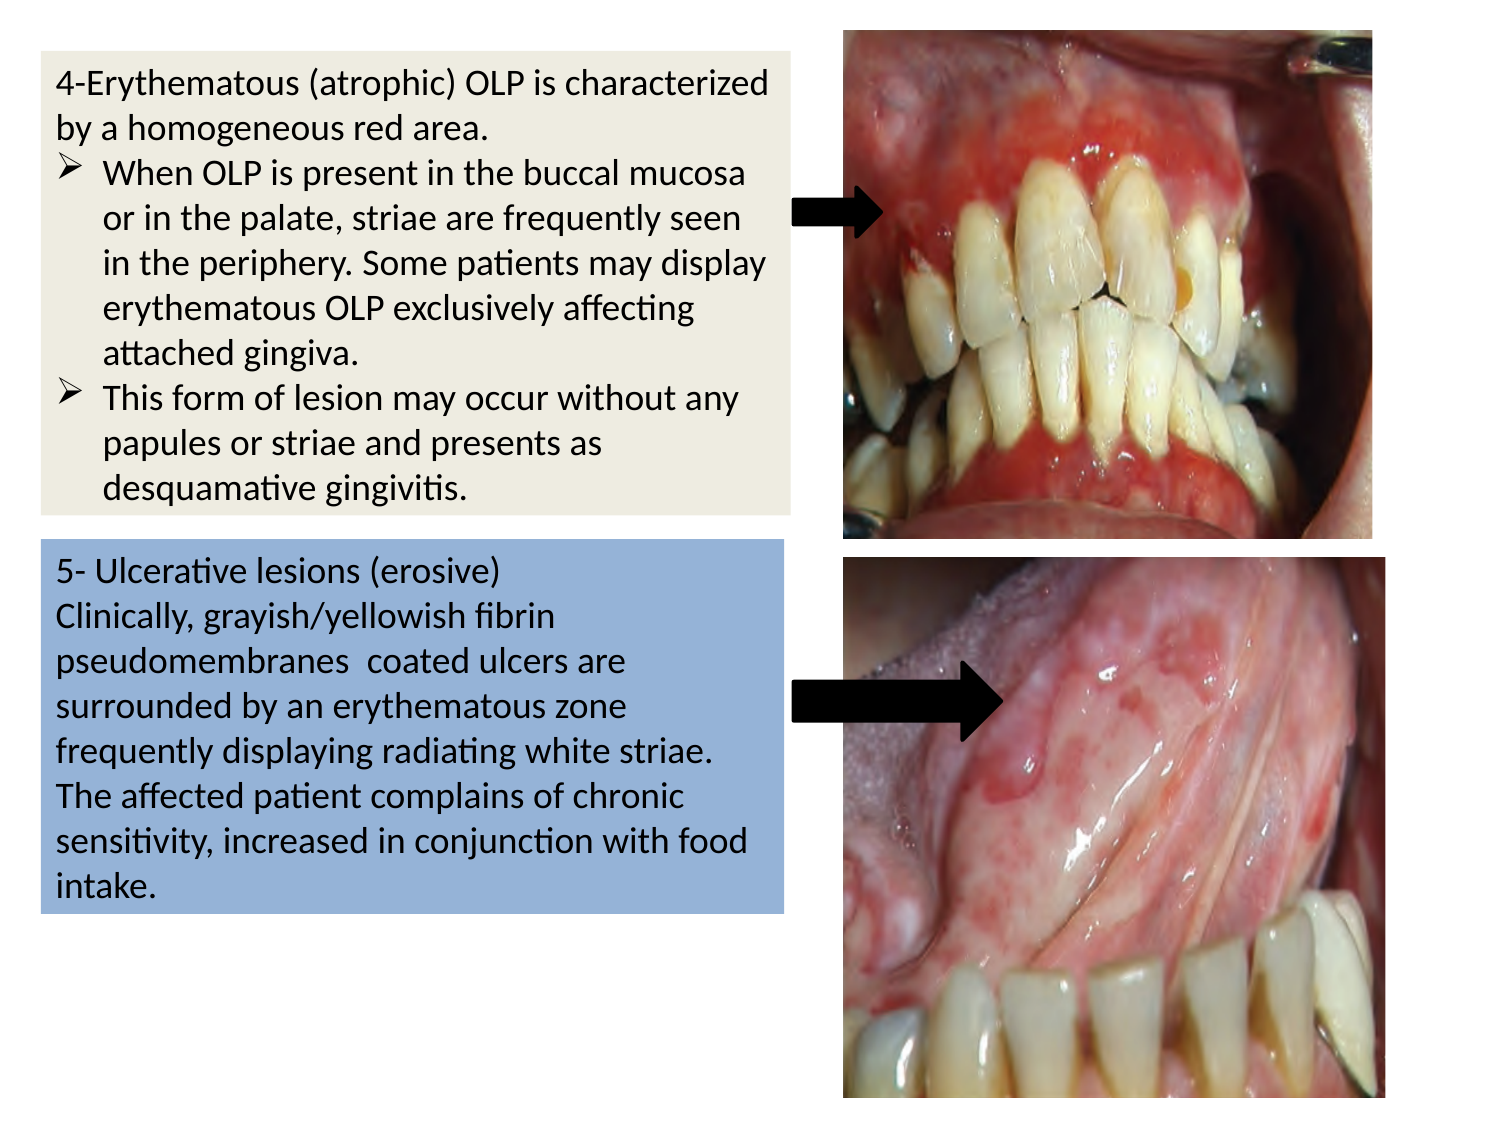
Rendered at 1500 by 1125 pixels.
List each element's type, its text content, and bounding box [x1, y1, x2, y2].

picture [842, 556, 1386, 1098]
picture [842, 30, 1373, 540]
text_box 4-Erythematous (atrophic) OLP is characterized by a homogeneous red area. When OLP is present in the buccal mucosa or in the palate, striae are frequently seen in the periphery. Some patients may display erythematous OLP exclusively affecting attached gingiva. This form of lesion may occur without any papules or striae and presents as desquamative gingivitis. [40, 50, 791, 516]
text_box [791, 197, 837, 227]
text_box 5- Ulcerative lesions (erosive) Clinically, grayish/yellowish fibrin pseudomembranes coated ulcers are surrounded by an erythematous zone frequently displaying radiating white striae. The affected patient complains of chronic sensitivity, increased in conjunction with food intake. [40, 539, 785, 914]
text_box [791, 679, 837, 723]
